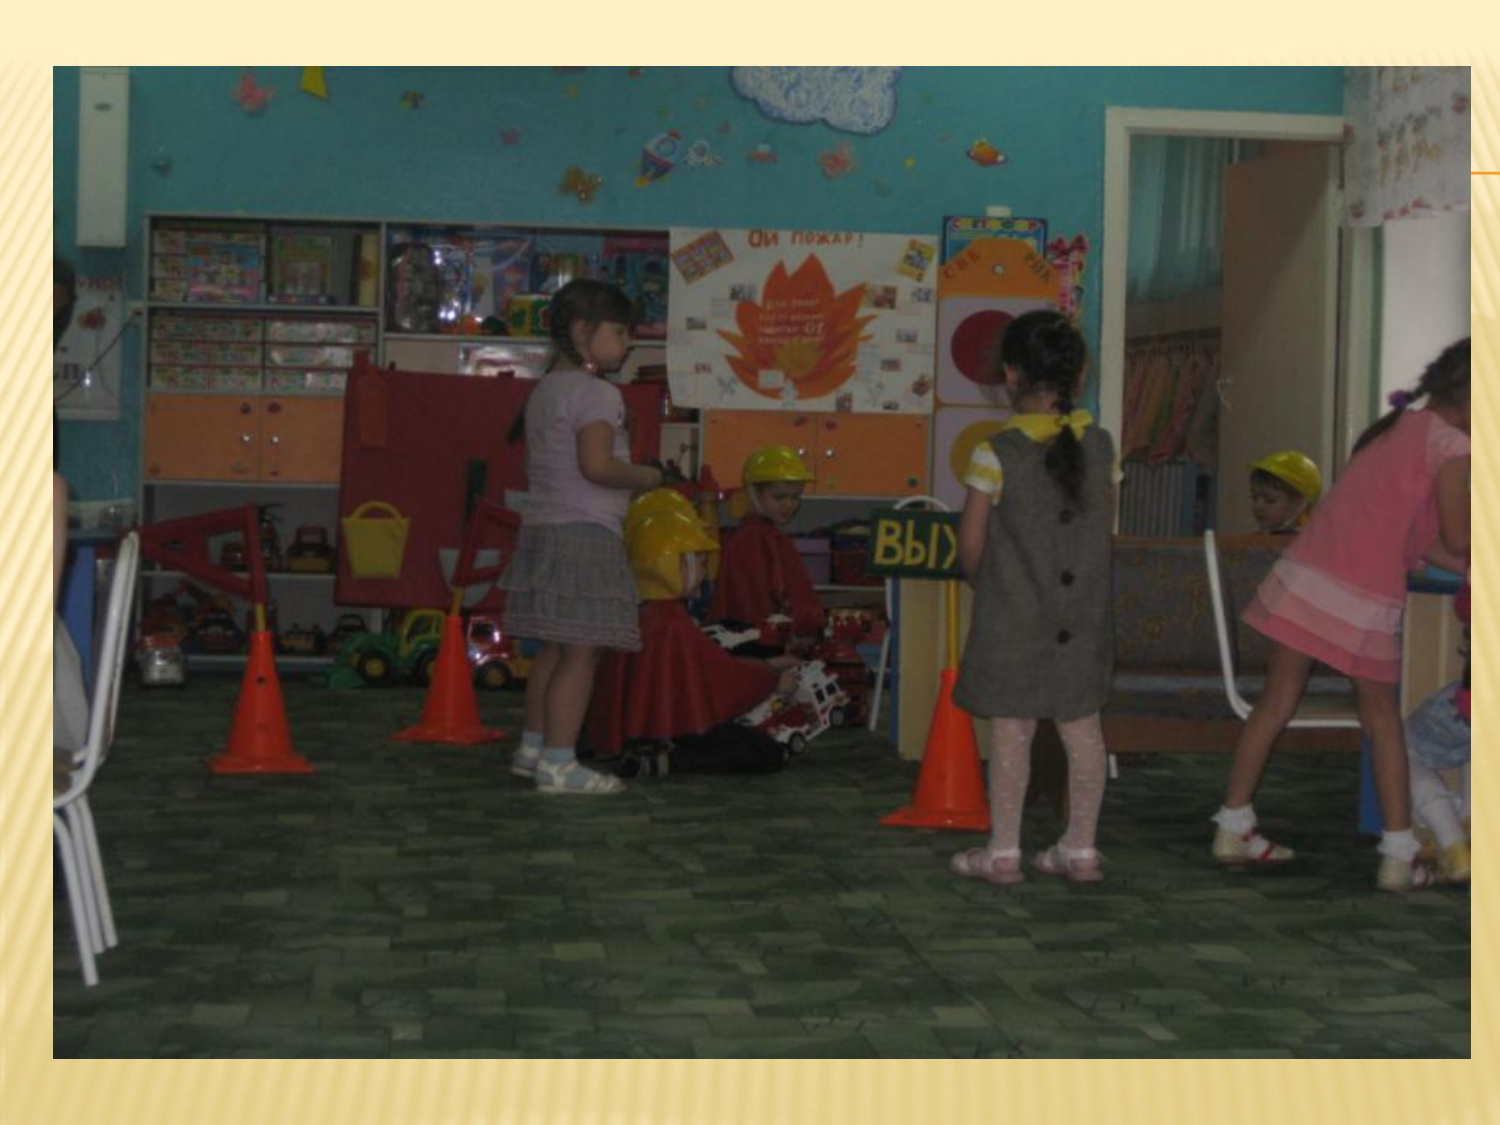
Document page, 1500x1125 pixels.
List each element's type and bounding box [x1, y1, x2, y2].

list [52, 65, 1471, 1060]
